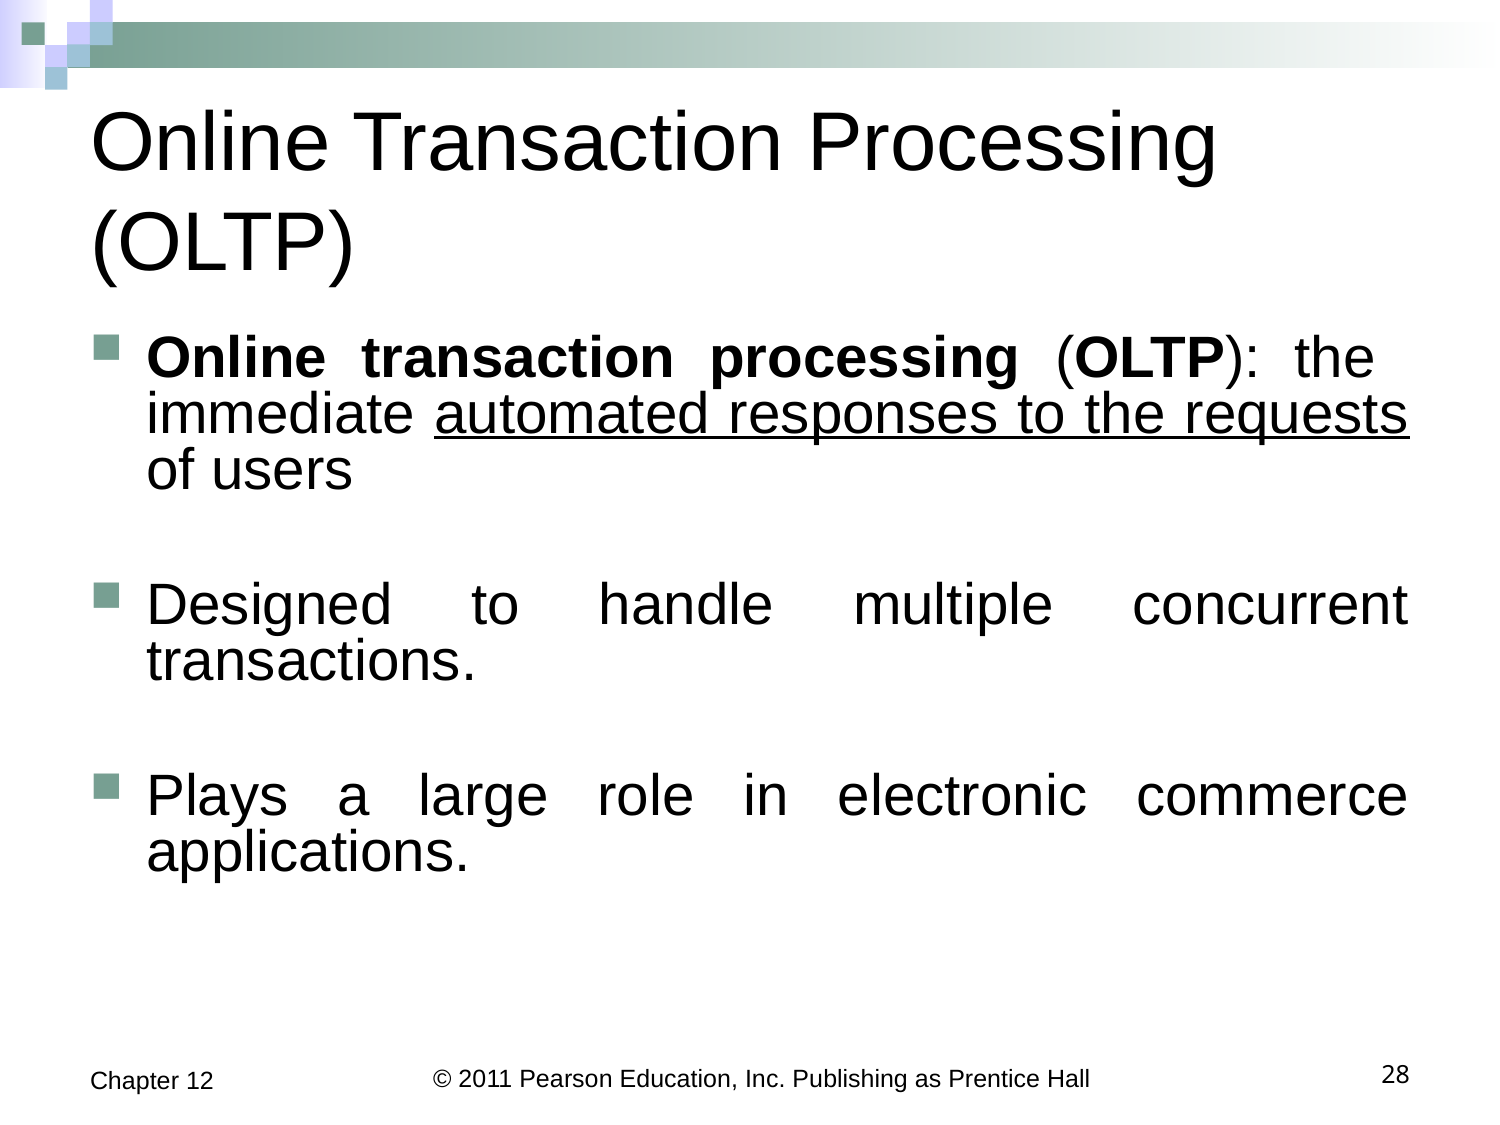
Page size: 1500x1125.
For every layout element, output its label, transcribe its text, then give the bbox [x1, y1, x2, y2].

list Online transaction processing (OLTP): the immediate automated responses to the requests of users Designed to handle multiple concurrent transactions. Plays a large role in electronic commerce applications. [74, 324, 1426, 963]
slide_number 28 [1074, 1024, 1426, 1101]
title Online Transaction Processing (OLTP) [74, 74, 1426, 301]
slide_number Chapter 12 [74, 1024, 426, 1103]
footer © 2011 Pearson Education, Inc. Publishing as Prentice Hall [426, 1024, 1074, 1101]
